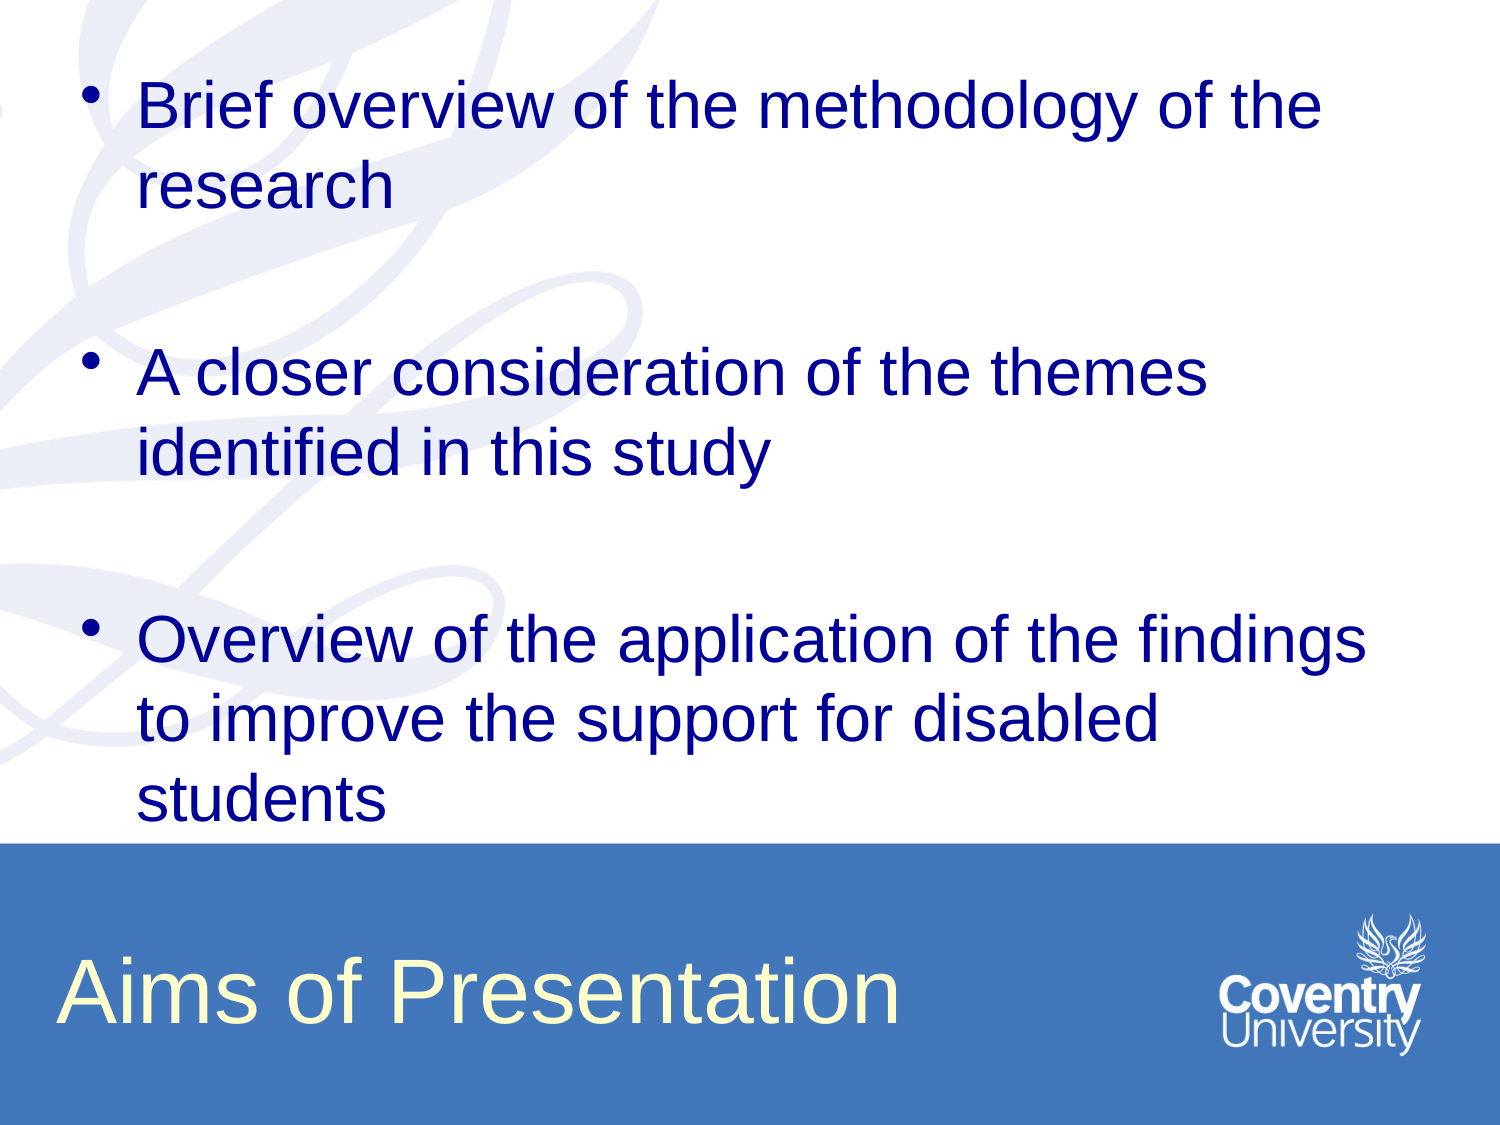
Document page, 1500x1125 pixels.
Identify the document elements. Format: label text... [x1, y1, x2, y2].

list Brief overview of the methodology of the research A closer consideration of the themes identified in this study Overview of the application of the findings to improve the support for disabled students [64, 54, 1416, 870]
title Aims of Presentation [40, 892, 1392, 1081]
picture [0, 0, 1500, 1125]
